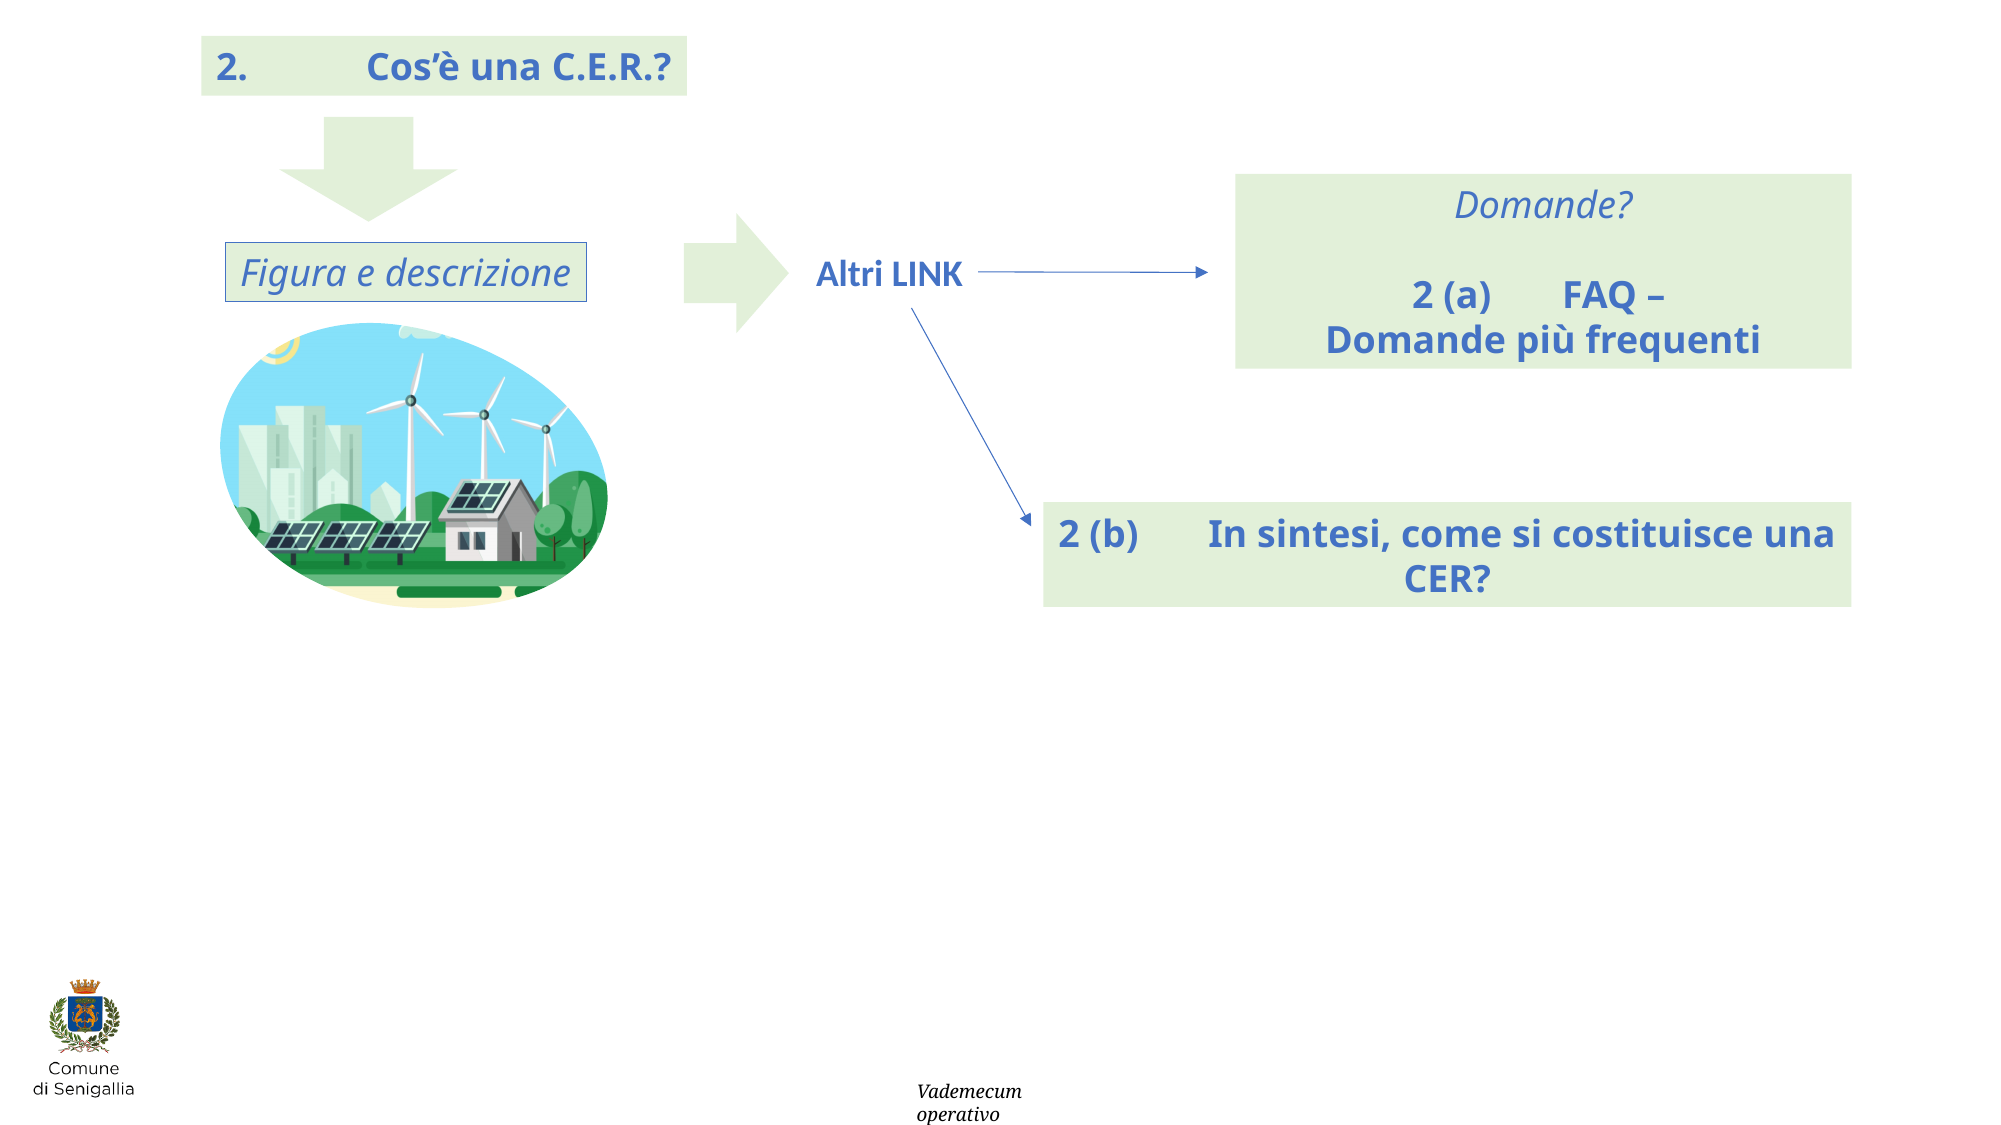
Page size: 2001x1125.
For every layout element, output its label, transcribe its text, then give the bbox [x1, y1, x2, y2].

text_box [682, 210, 791, 336]
text_box 2. Cos’è una C.E.R.? [201, 35, 687, 96]
picture [220, 322, 608, 609]
picture [24, 972, 143, 1105]
text_box 2 (b) In sintesi, come si costituisce una CER? [1043, 502, 1852, 607]
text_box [911, 307, 1032, 527]
text_box Figura e descrizione [225, 242, 587, 302]
text_box Altri LINK [801, 242, 979, 302]
text_box [275, 115, 462, 223]
text_box Domande? 2 (a) FAQ – Domande più frequenti [1235, 173, 1852, 369]
text_box Vademecum operativo [901, 1072, 1110, 1125]
